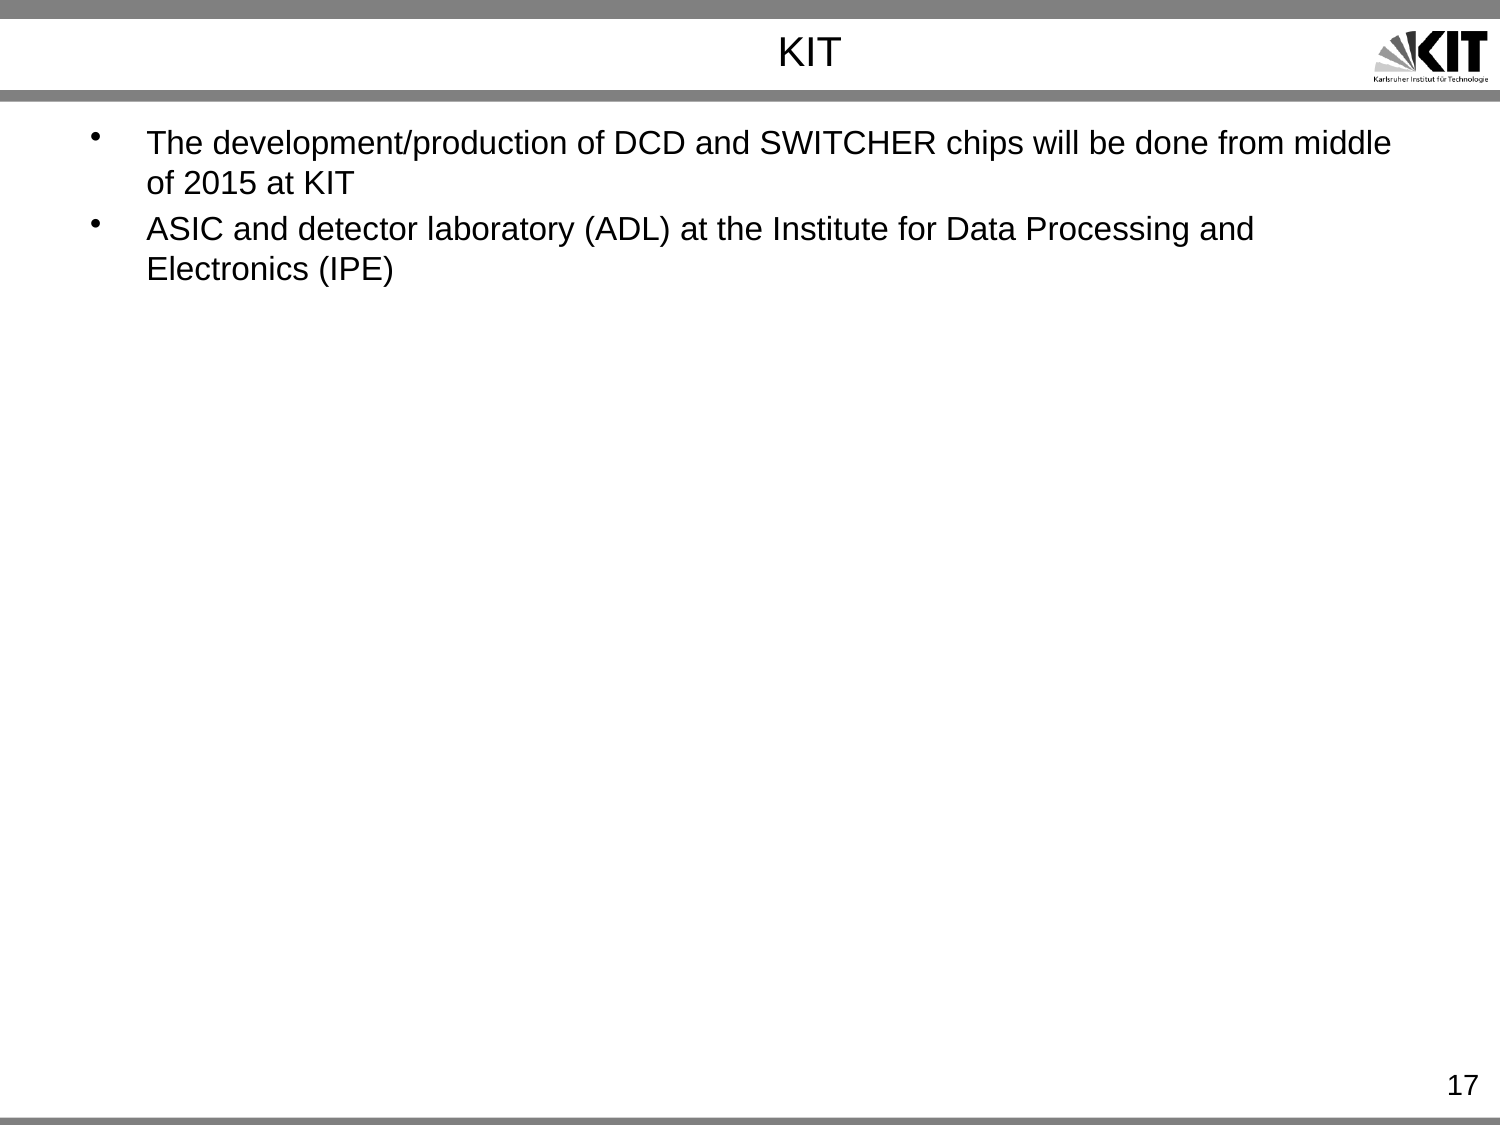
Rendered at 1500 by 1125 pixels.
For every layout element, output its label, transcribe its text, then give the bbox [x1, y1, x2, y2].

title KIT [194, 21, 1425, 79]
picture [1374, 31, 1488, 83]
slide_number 17 [1364, 1058, 1495, 1094]
list The development/production of DCD and SWITCHER chips will be done from middle of 2015 at KIT ASIC and detector laboratory (ADL) at the Institute for Data Processing and Electronics (IPE) [75, 113, 1425, 638]
